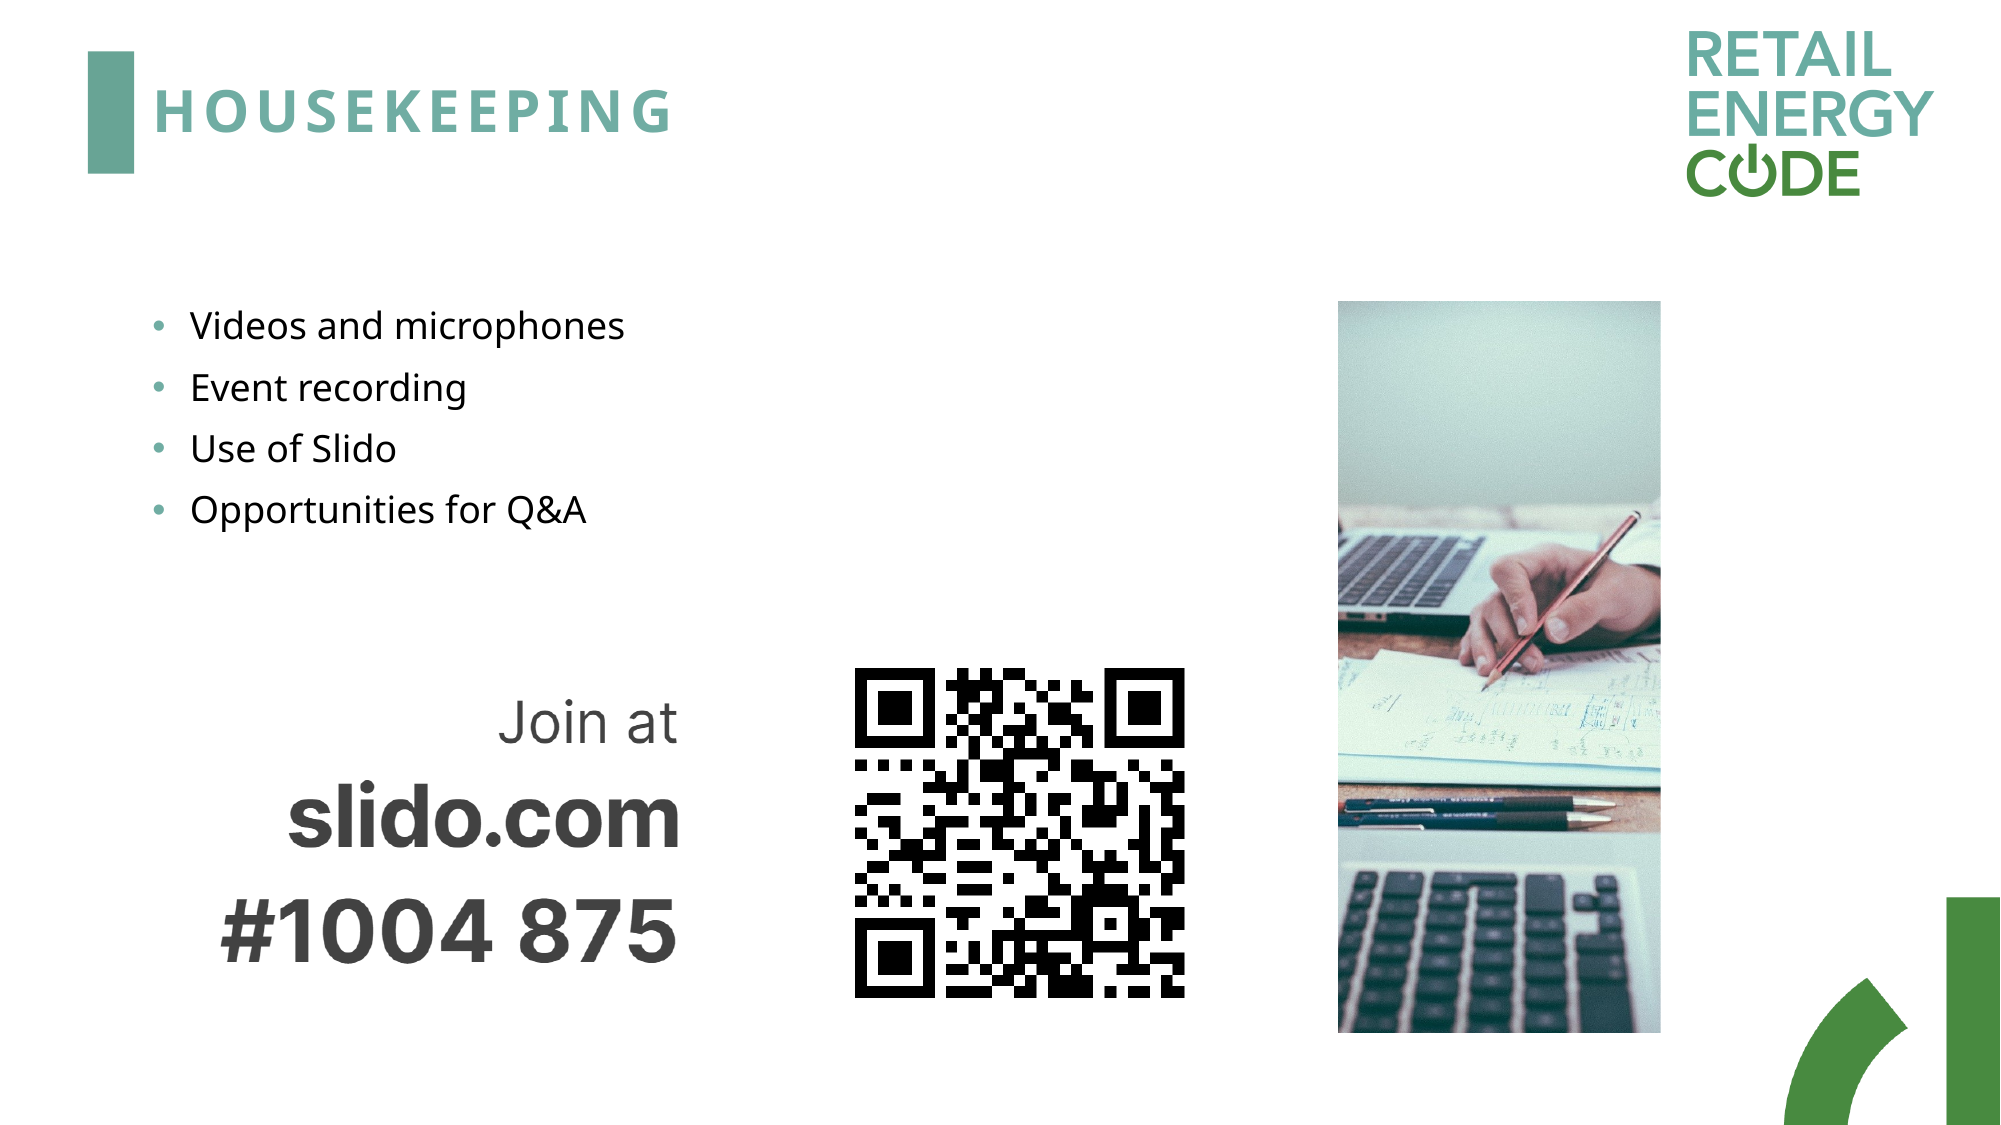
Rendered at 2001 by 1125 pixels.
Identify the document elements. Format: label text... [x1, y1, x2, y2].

picture [1685, 27, 1936, 201]
picture [1338, 301, 1661, 1034]
picture [137, 562, 1292, 1101]
list Videos and microphones Event recording Use of Slido Opportunities for Q&A [137, 299, 1248, 562]
title Housekeeping [137, 59, 1661, 169]
picture [1782, 897, 2000, 1125]
